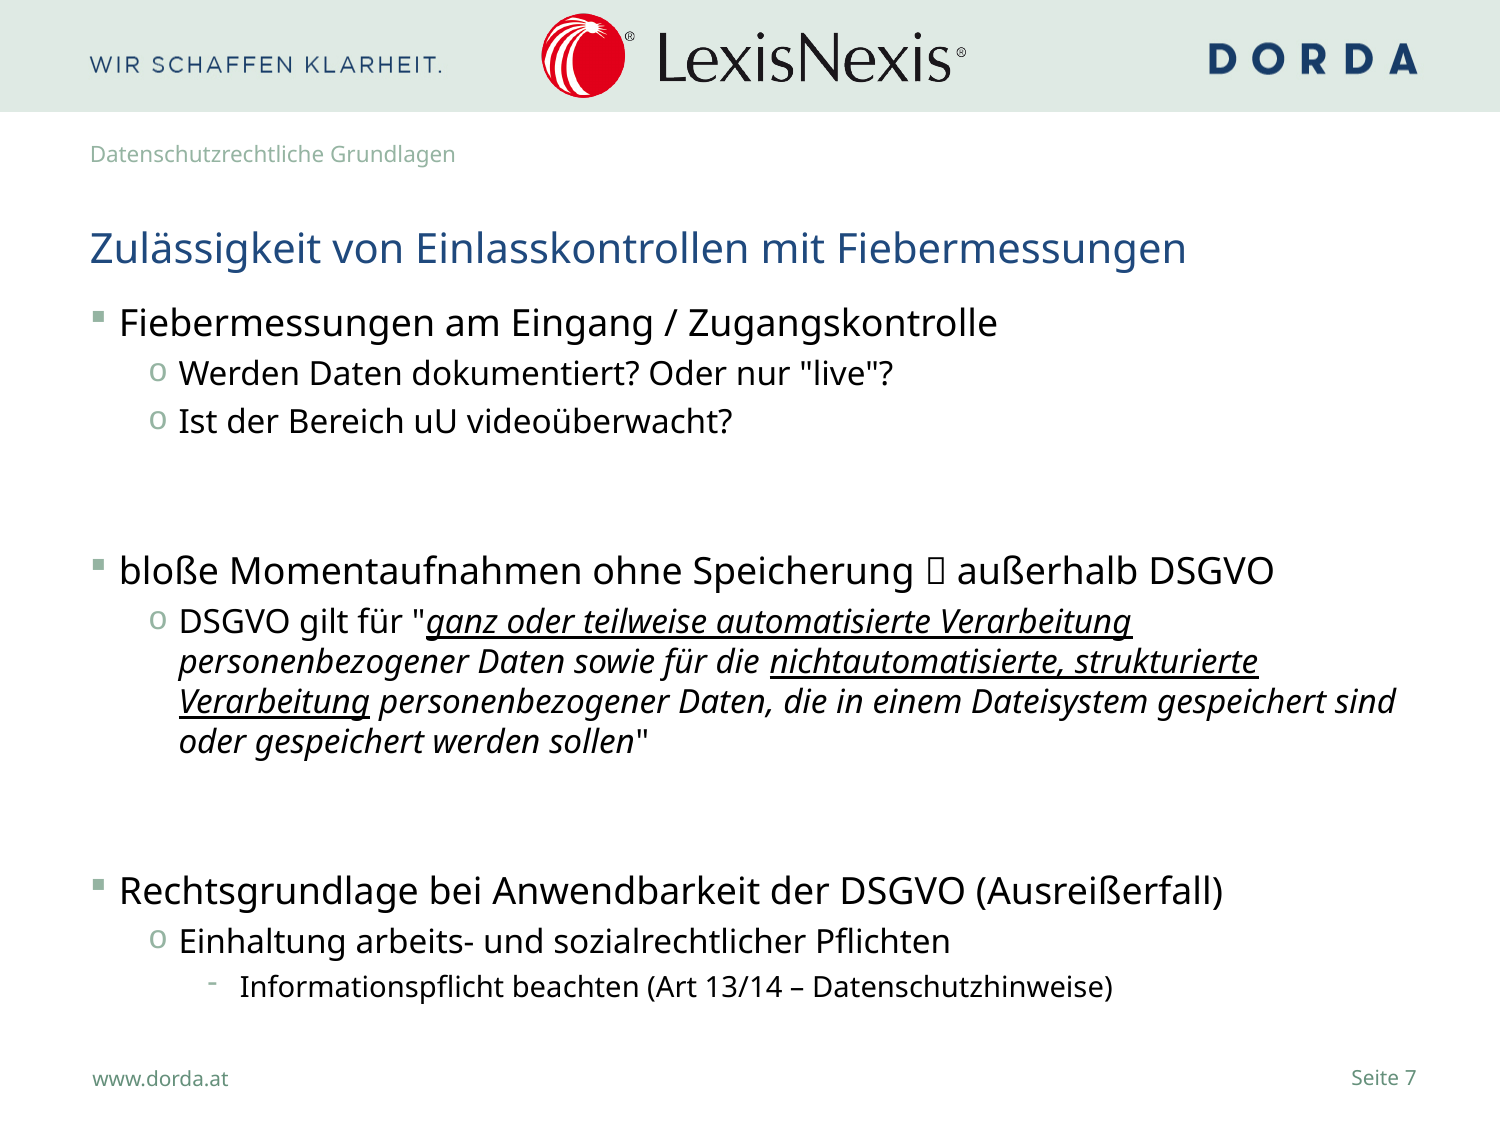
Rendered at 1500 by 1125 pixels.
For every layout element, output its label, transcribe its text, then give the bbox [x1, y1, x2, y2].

list [75, 1032, 1425, 1094]
list Zulässigkeit von Einlasskontrollen mit Fiebermessungen [75, 213, 1425, 269]
title Datenschutzrechtliche Grundlagen [75, 132, 1425, 200]
text_box Fiebermessungen am Eingang / Zugangskontrolle Werden Daten dokumentiert? Oder nur "live"? Ist der Bereich uU videoüberwacht? bloße Momentaufnahmen ohne Speicherung  außerhalb DSGVO DSGVO gilt für "ganz oder teilweise automatisierte Verarbeitung personenbezogener Daten sowie für die nichtautomatisierte, strukturierte Verarbeitung personenbezogener Daten, die in einem Dateisystem gespeichert sind oder gespeichert werden sollen" Rechtsgrundlage bei Anwendbarkeit der DSGVO (Ausreißerfall) Einhaltung arbeits- und sozialrechtlicher Pflichten Informationspflicht beachten (Art 13/14 – Datenschutzhinweise) [74, 269, 1425, 1032]
picture [0, 0, 1500, 112]
